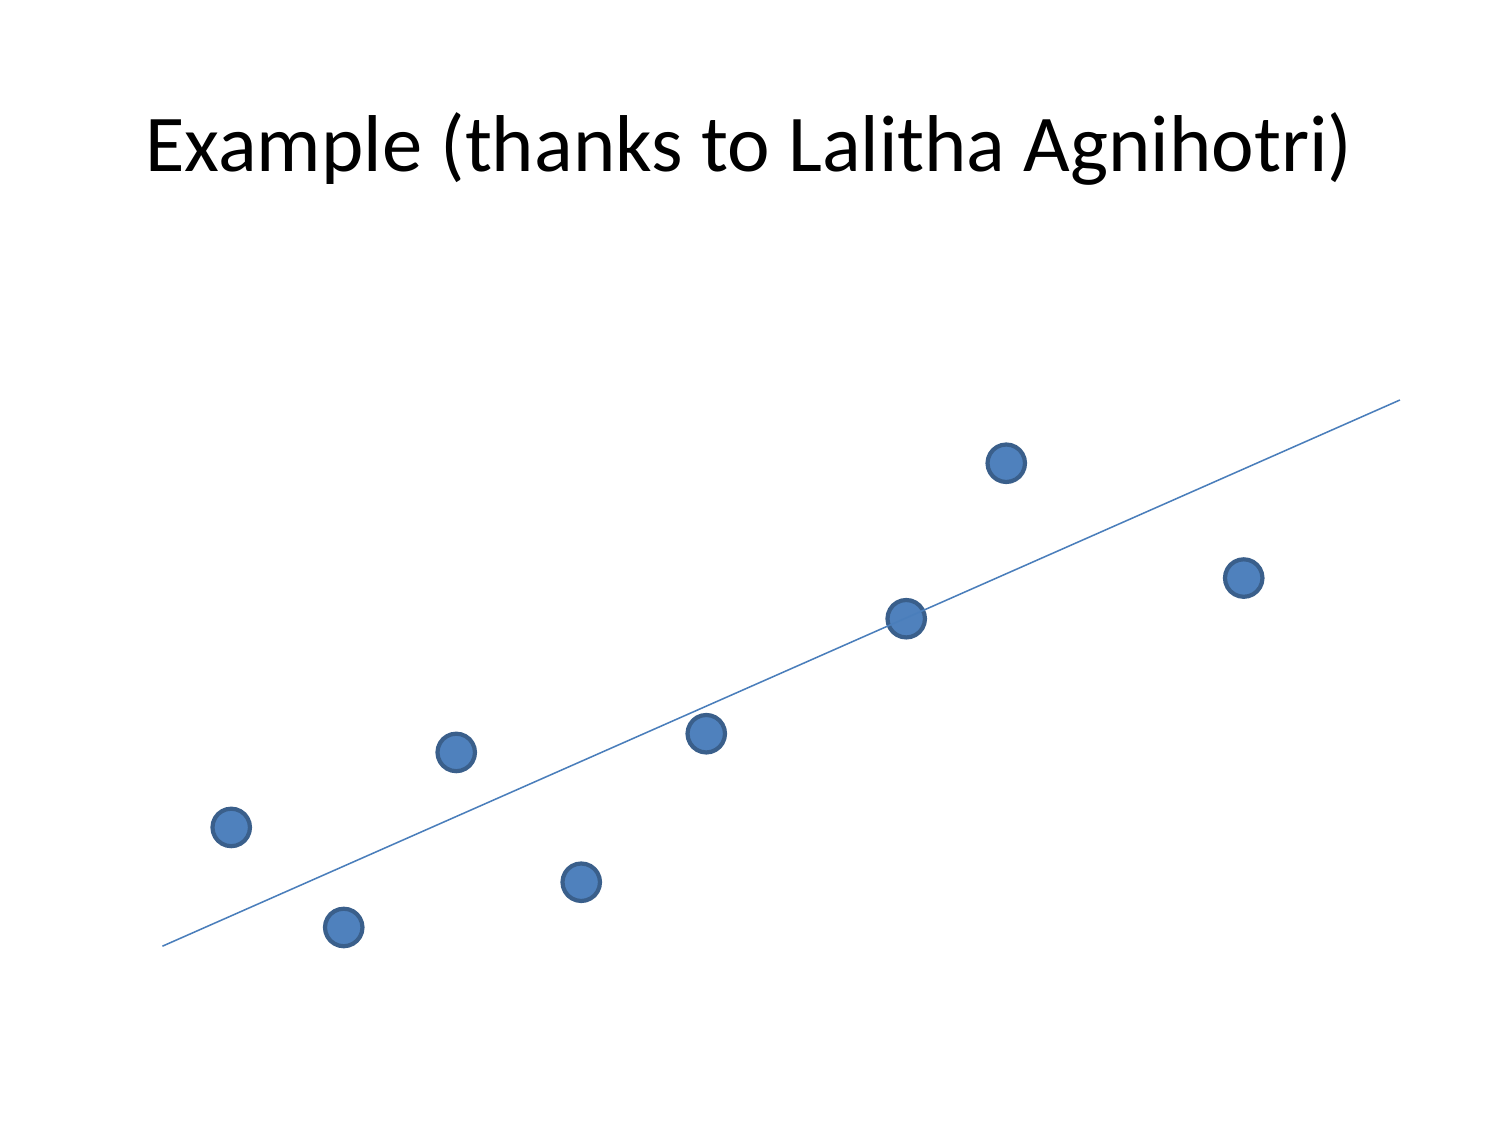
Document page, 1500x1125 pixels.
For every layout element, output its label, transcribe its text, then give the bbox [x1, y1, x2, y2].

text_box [162, 399, 1401, 947]
title Example (thanks to Lalitha Agnihotri) [75, 45, 1425, 233]
